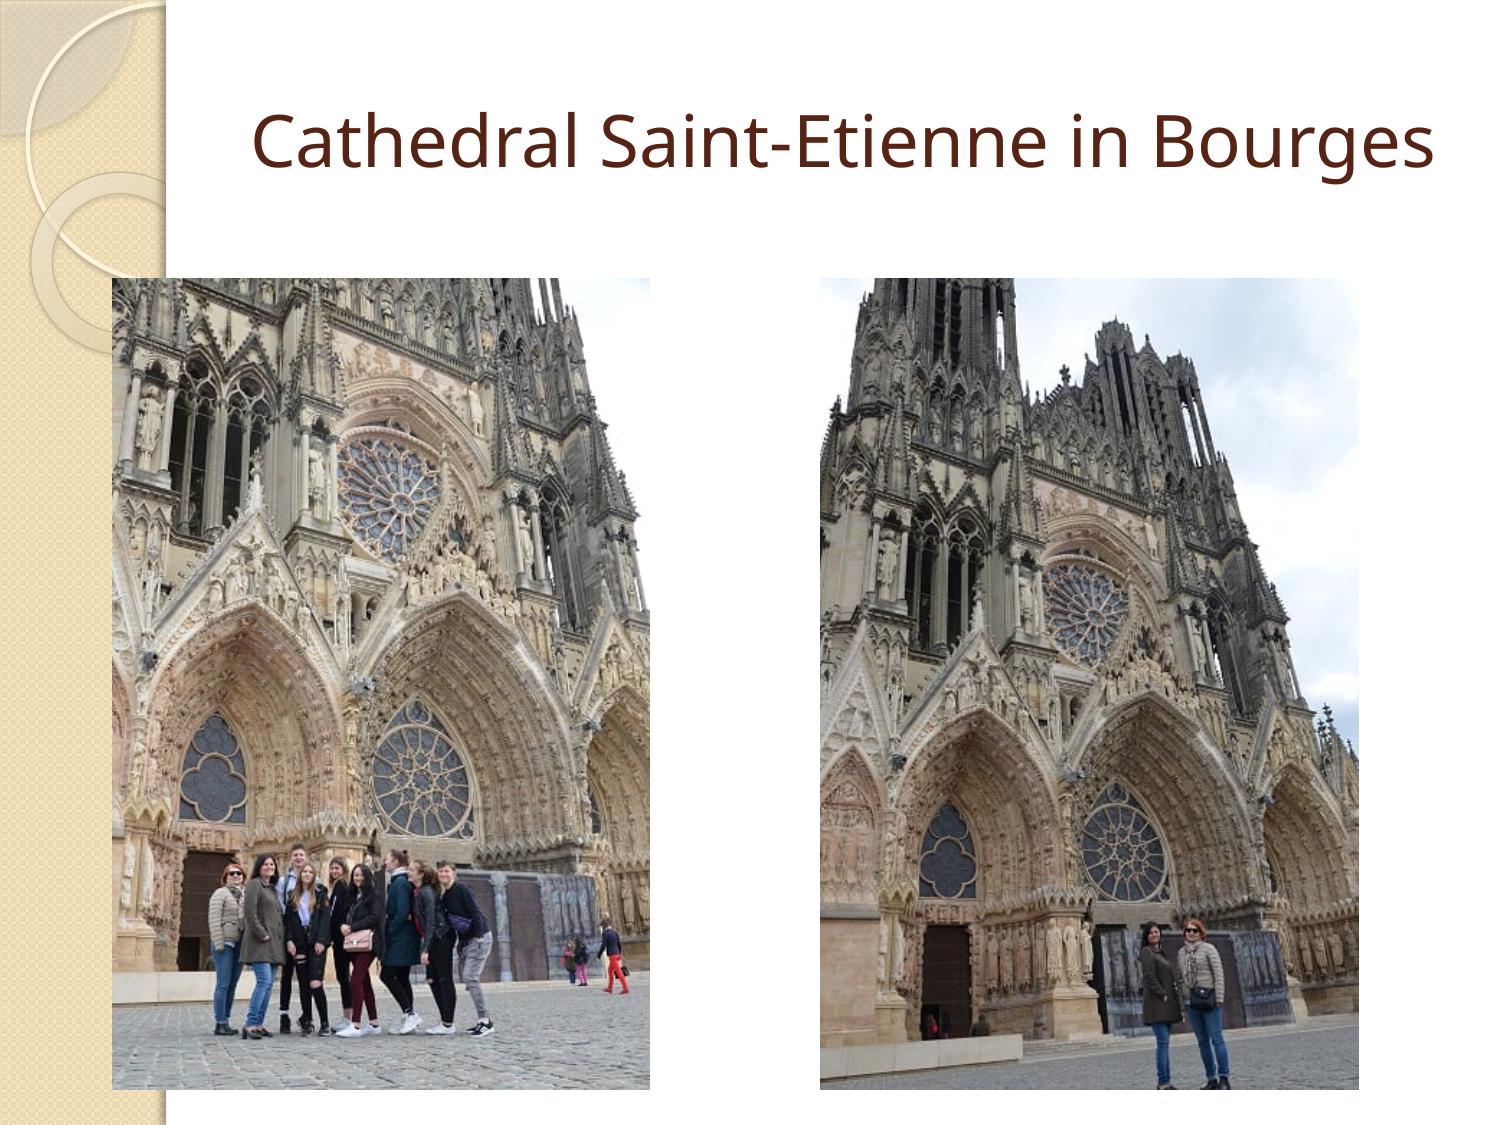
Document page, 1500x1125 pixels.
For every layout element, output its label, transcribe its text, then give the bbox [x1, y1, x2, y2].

title Cathedral Saint-Etienne in Bourges [235, 45, 1466, 233]
picture [111, 278, 650, 1090]
picture [820, 278, 1359, 1090]
